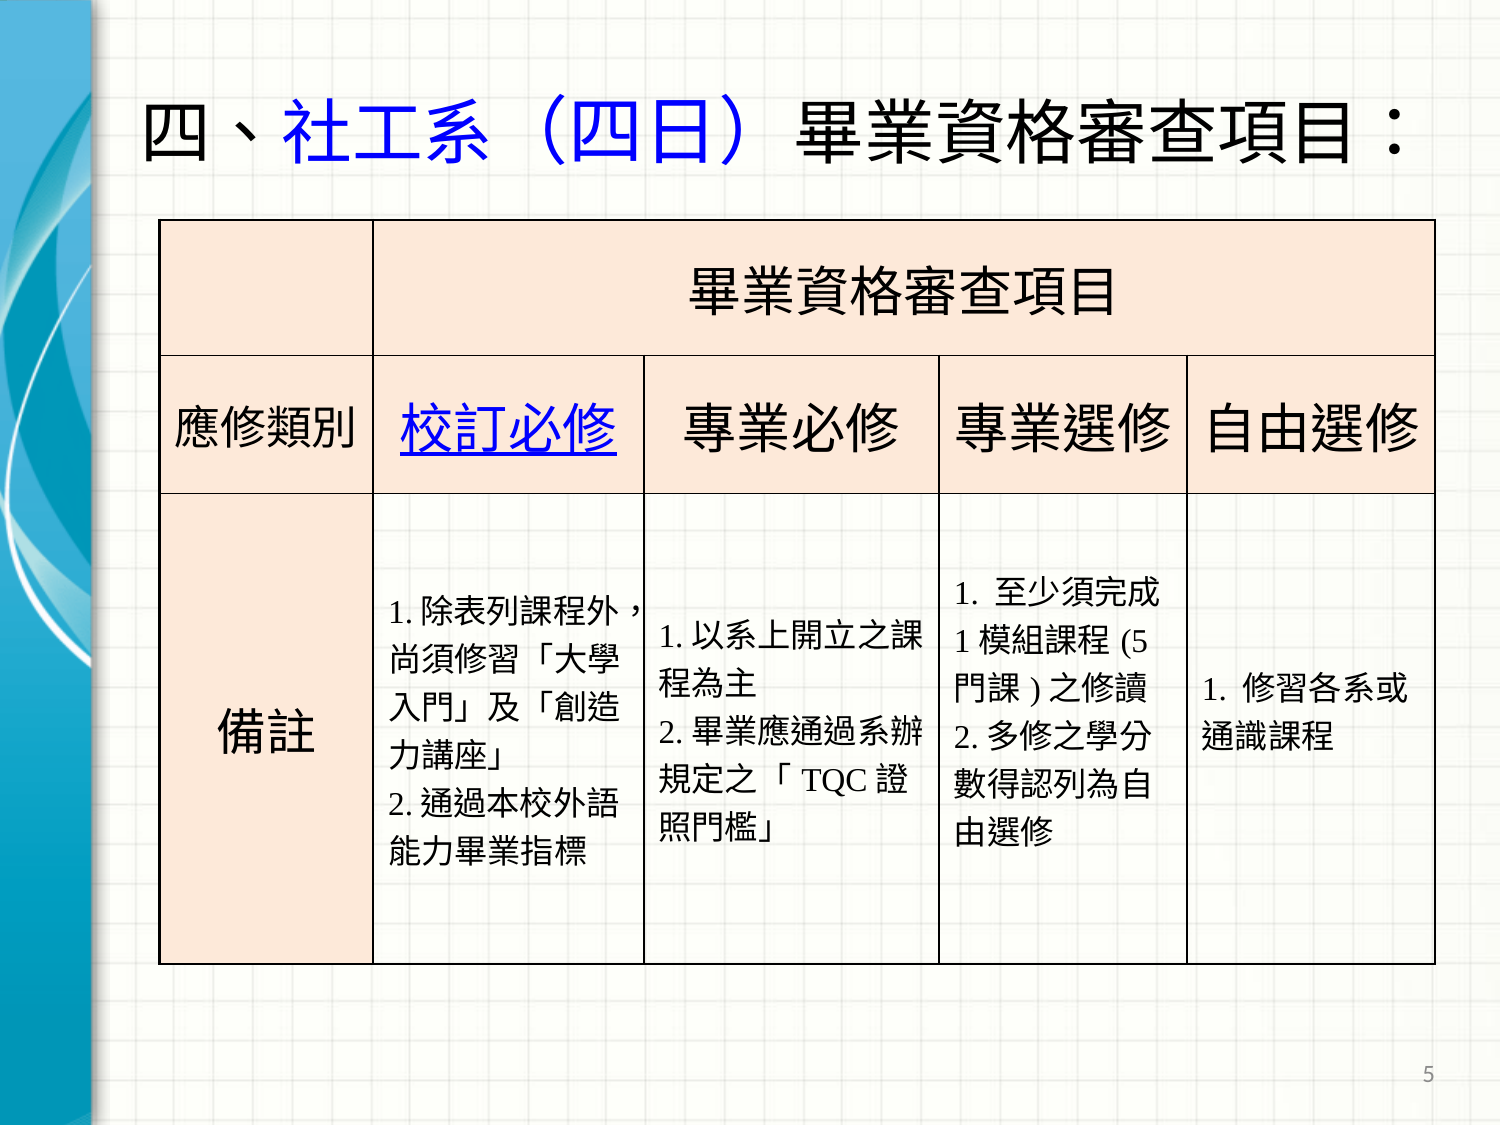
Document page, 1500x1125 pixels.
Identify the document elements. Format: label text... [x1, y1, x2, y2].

title 四、社工系（四日）畢業資格審查項目： [125, 44, 1450, 209]
picture [0, 0, 1500, 1125]
table_cell 1. 至少須完成1模組課程(5門課)之修讀 2.多修之學分數得認列為自由選修 [940, 494, 1186, 963]
table_cell 應修類別 [161, 356, 372, 493]
table_header 畢業資格審查項目 [374, 221, 1434, 355]
table_cell 自由選修 [1188, 356, 1434, 493]
table_cell 備註 [161, 494, 372, 963]
table_cell 1. 修習各系或通識課程 [1188, 494, 1434, 963]
slide_number 5 [1100, 1042, 1450, 1103]
table_cell 專業選修 [940, 356, 1186, 493]
table_cell 校訂必修 [374, 356, 643, 493]
table_cell 專業必修 [645, 356, 938, 493]
table_cell 1.除表列課程外，尚須修習「大學入門」及「創造力講座」 2.通過本校外語能力畢業指標 [374, 494, 643, 963]
table_cell 1.以系上開立之課程為主 2.畢業應通過系辦規定之「TQC證照門檻」 [645, 494, 938, 963]
table_header [161, 221, 372, 355]
